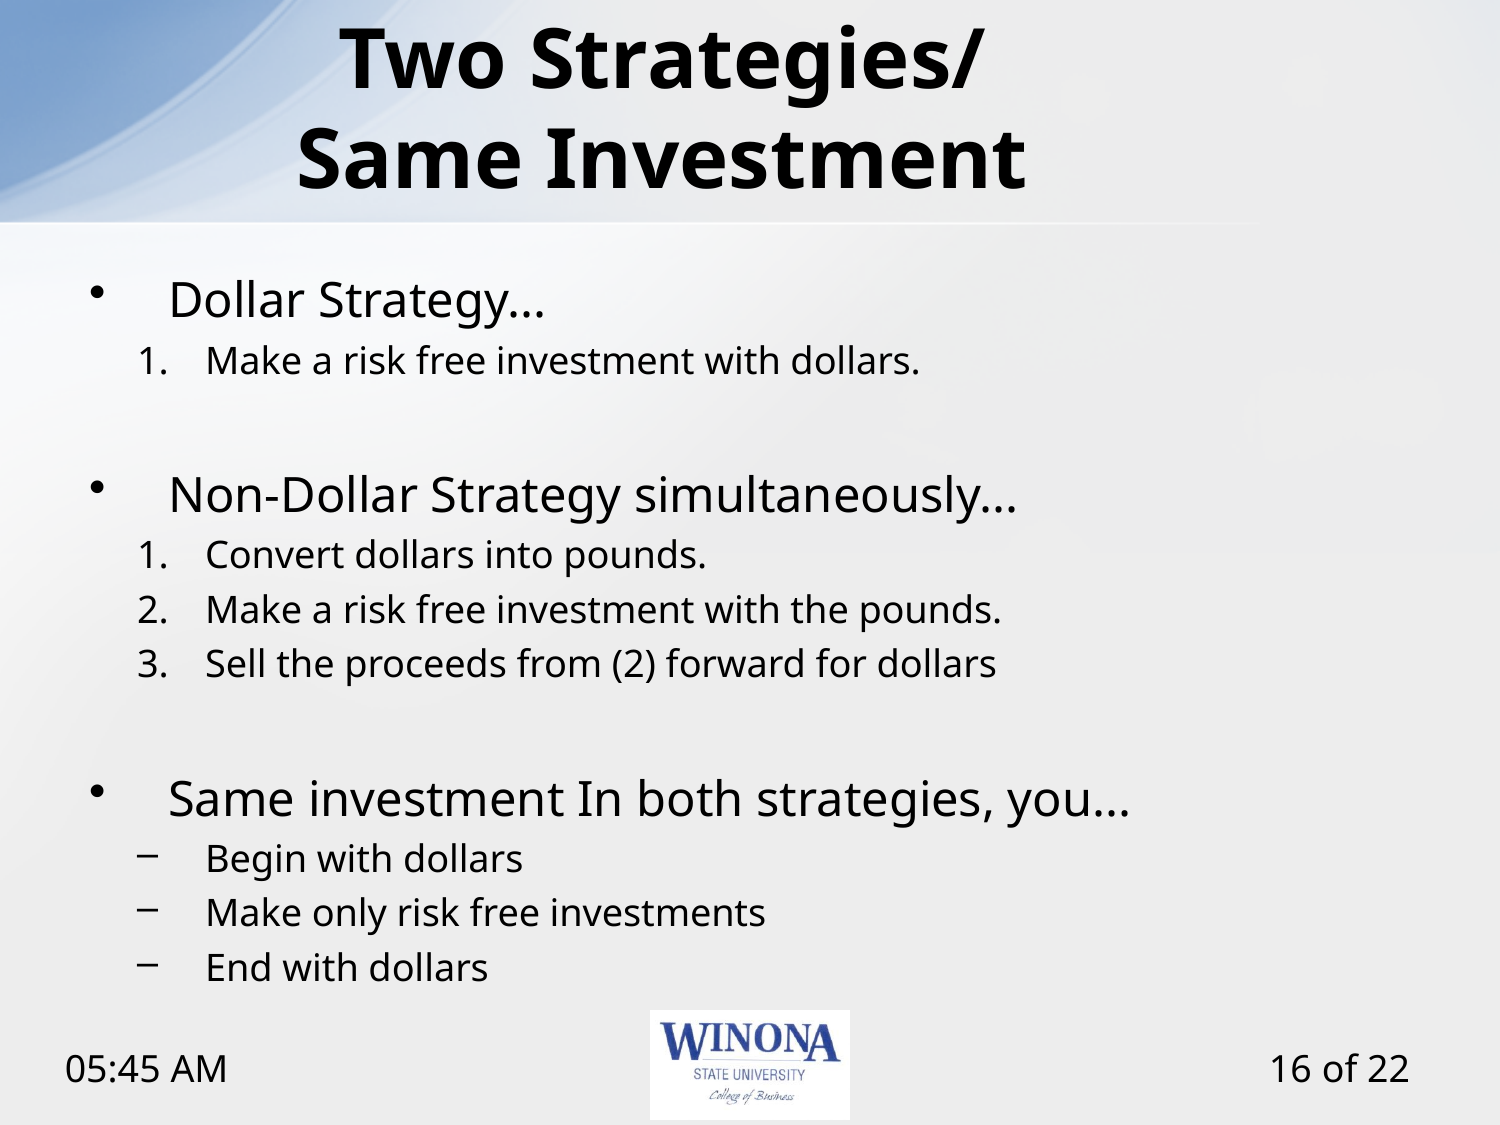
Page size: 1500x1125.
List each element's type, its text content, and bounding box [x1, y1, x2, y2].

picture [0, 0, 1500, 1125]
title Two Strategies/ Same Investment [0, 0, 1325, 213]
list Dollar Strategy... Make a risk free investment with dollars. Non-Dollar Strategy simultaneously... Convert dollars into pounds. Make a risk free investment with the pounds. Sell the proceeds from (2) forward for dollars Same investment In both strategies, you... Begin with dollars Make only risk free investments End with dollars [75, 249, 1425, 1000]
